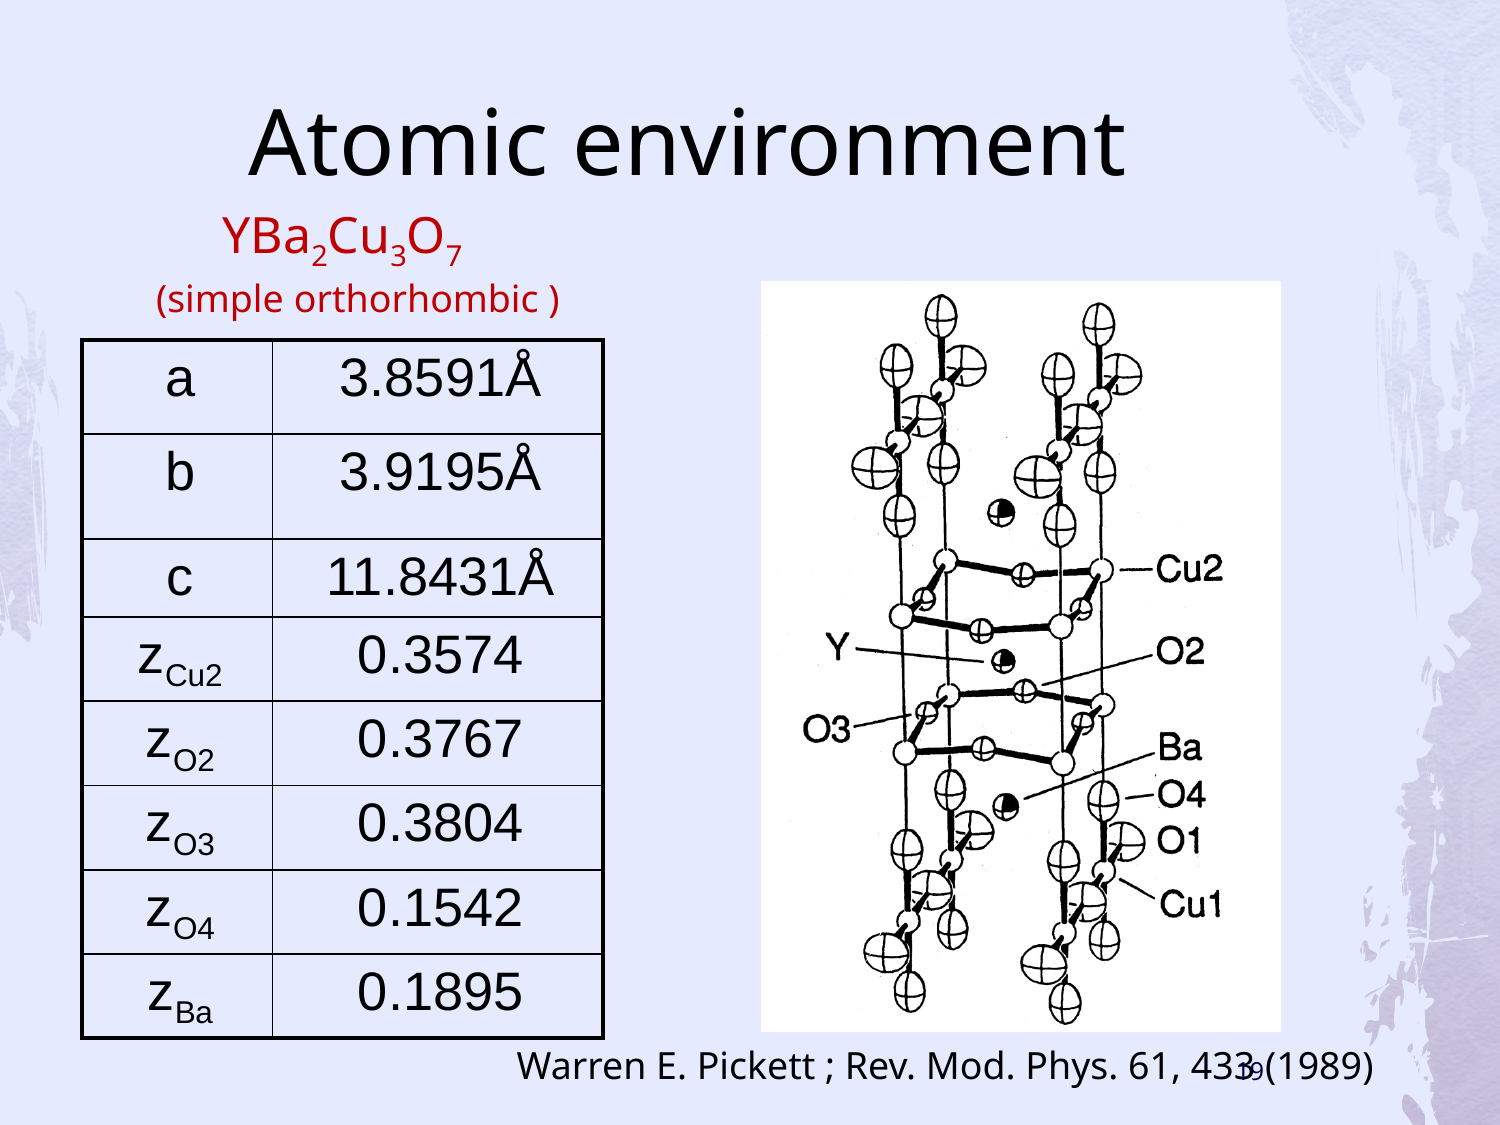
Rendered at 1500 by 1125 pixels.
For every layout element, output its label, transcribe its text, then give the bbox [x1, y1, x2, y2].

table_cell zO2 [84, 702, 272, 785]
table_cell zBa [84, 955, 272, 1036]
table_cell 0.1542 [273, 871, 601, 953]
text_box (simple orthorhombic ) [112, 267, 691, 327]
table_cell b [84, 435, 272, 538]
table_cell c [84, 540, 272, 616]
table_cell 3.9195Å [273, 435, 601, 538]
table_cell 11.8431Å [273, 540, 601, 616]
table_cell 0.3574 [273, 618, 601, 700]
text_box YBa2Cu3O7 [123, 196, 561, 267]
text_box Warren E. Pickett ; Rev. Mod. Phys. 61, 433 (1989) [501, 1034, 1074, 1095]
table_cell 0.1895 [273, 955, 601, 1036]
slide_number 19 [1074, 1042, 1425, 1103]
picture [761, 280, 1282, 1032]
table_cell 0.3804 [273, 786, 601, 869]
table_cell zO4 [84, 871, 272, 953]
text_box Warren E. Pickett ; Rev. Mod. Phys. 61, 433 (1989) [1288, 1034, 1438, 1095]
table_header 3.8591Å [273, 342, 601, 433]
table_cell zO3 [84, 786, 272, 869]
table_cell 0.3767 [273, 702, 601, 785]
table_cell zCu2 [84, 618, 272, 700]
table_header a [84, 342, 272, 433]
title Atomic environment [75, 45, 1300, 233]
